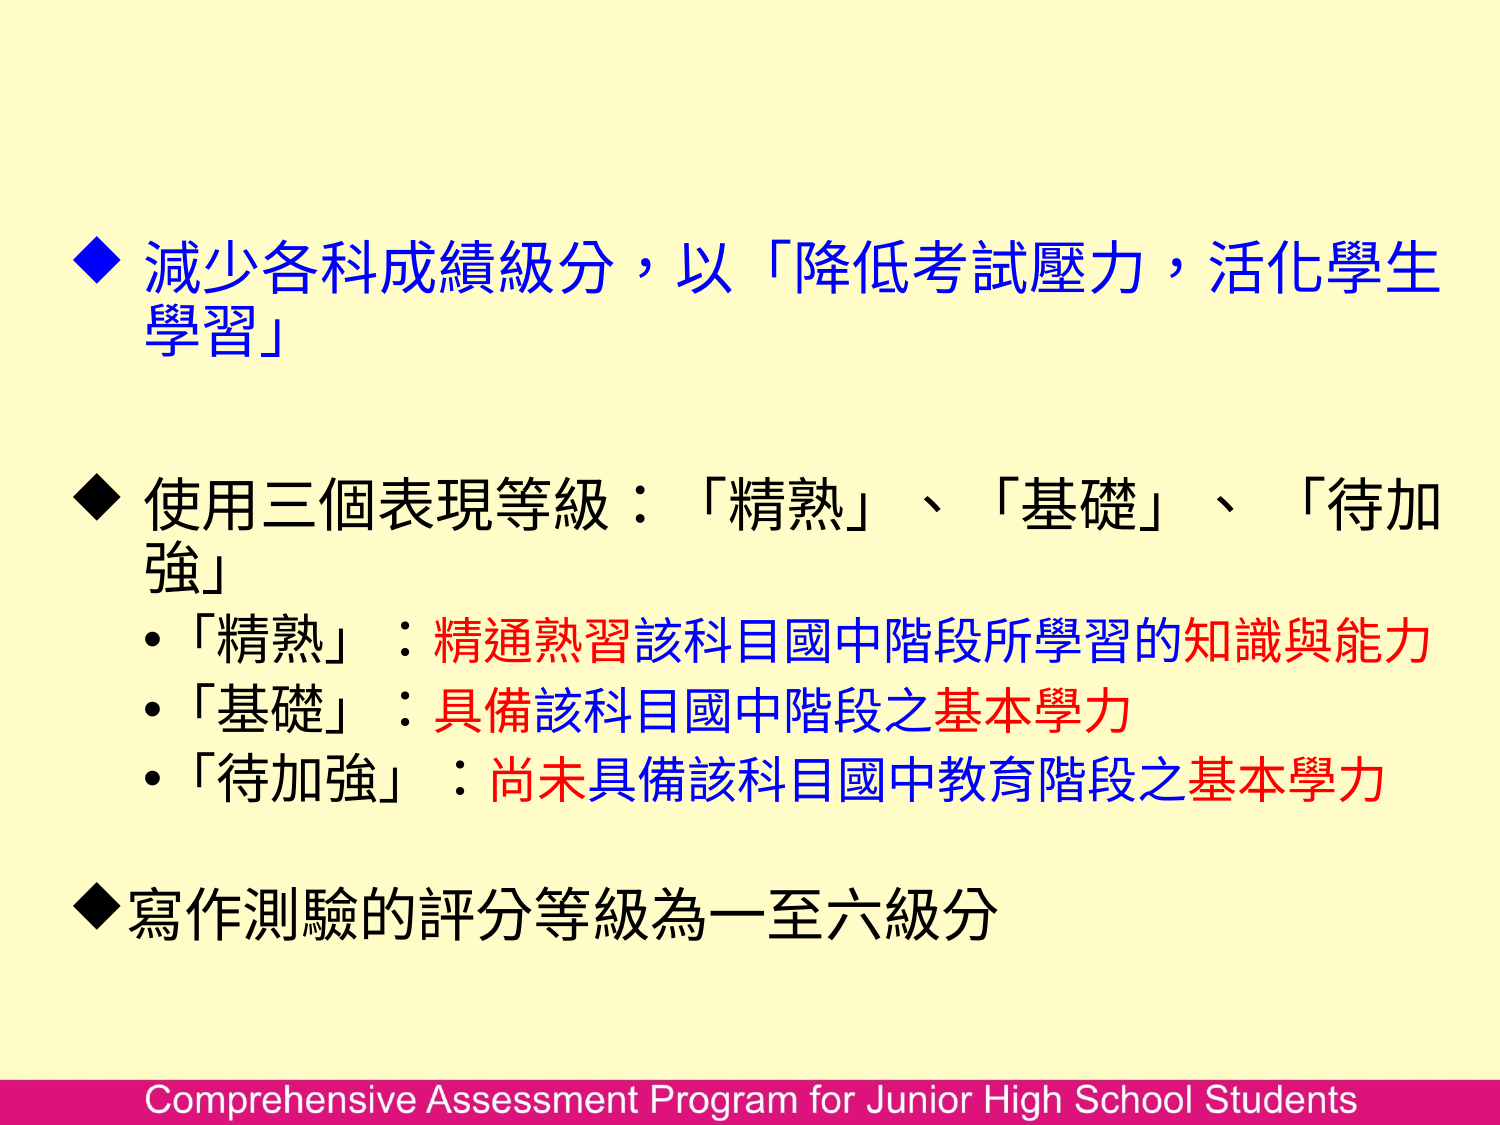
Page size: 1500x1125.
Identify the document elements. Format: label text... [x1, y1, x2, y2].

picture [0, 0, 1500, 1125]
list 減少各科成績級分，以「降低考試壓力，活化學生學習」 使用三個表現等級：「精熟」、「基礎」、 「待加強」 「精熟」：精通熟習該科目國中階段所學習的知識與能力 「基礎」：具備該科目國中階段之基本學力 「待加強」：尚未具備該科目國中教育階段之基本學力 寫作測驗的評分等級為一至六級分 [52, 231, 1460, 1000]
